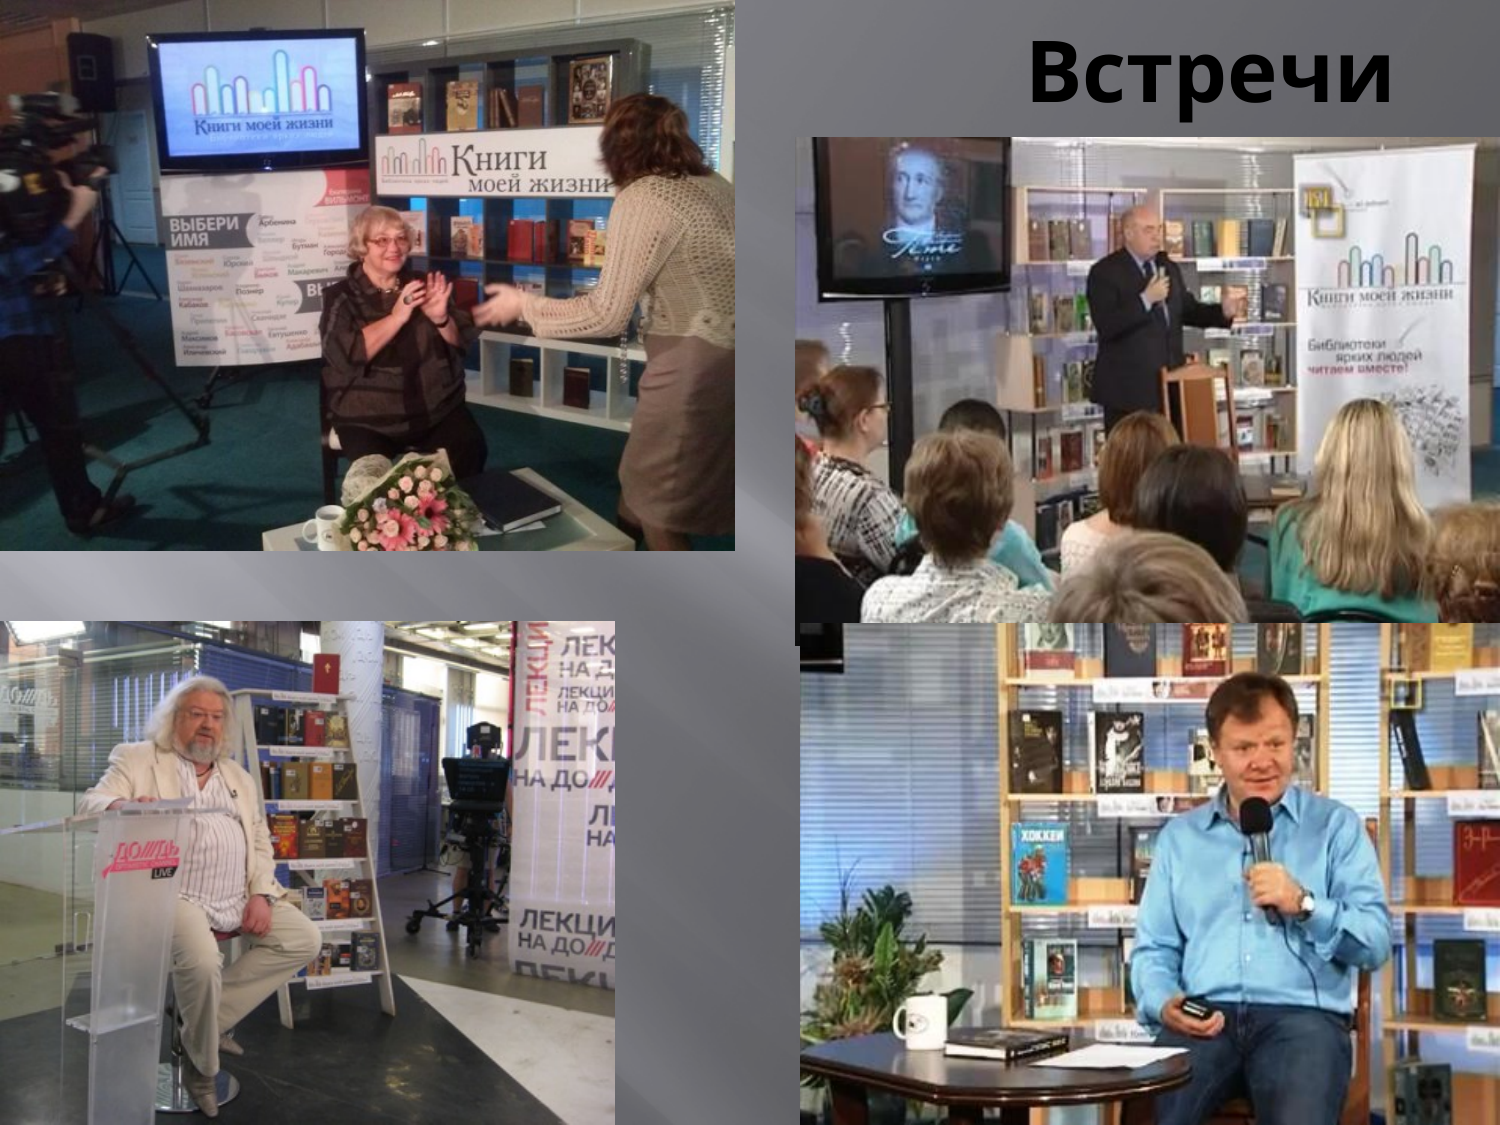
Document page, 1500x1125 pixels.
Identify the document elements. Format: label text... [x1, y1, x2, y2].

picture [0, 621, 615, 1125]
title Встречи [921, 0, 1500, 136]
picture [0, 0, 735, 551]
picture [794, 136, 1500, 1125]
